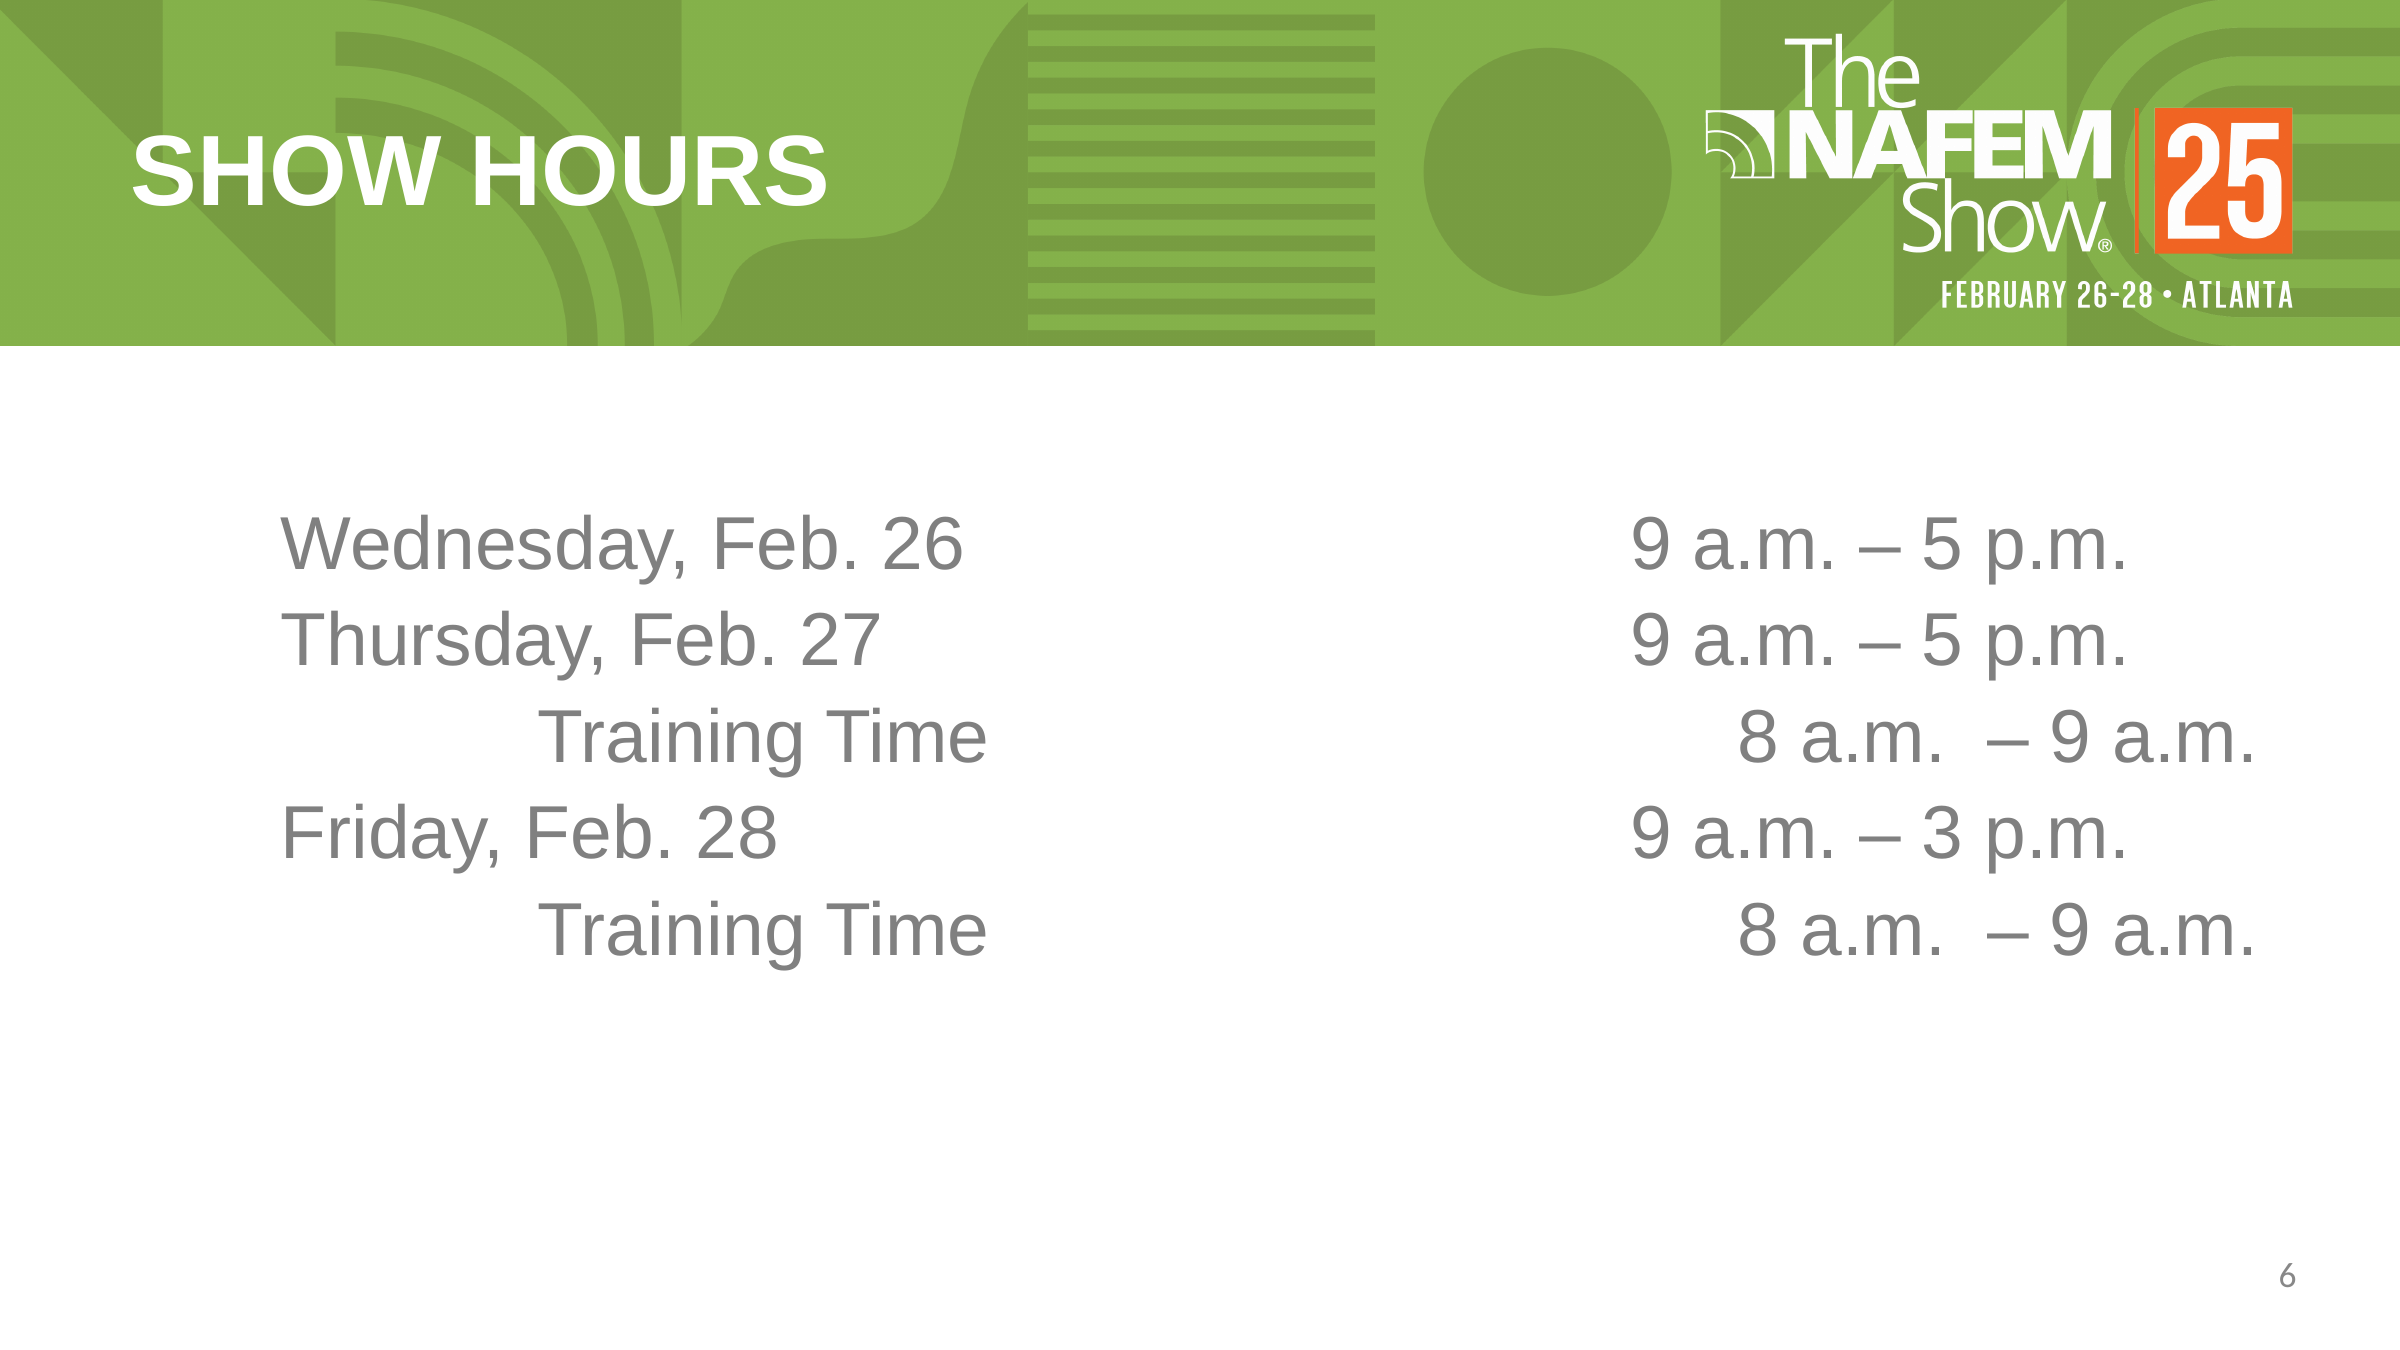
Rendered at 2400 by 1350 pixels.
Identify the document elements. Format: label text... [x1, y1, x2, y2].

list Wednesday, Feb. 26 9 a.m. – 5 p.m. Thursday, Feb. 27 9 a.m. – 5 p.m. Training Time 8 a.m. – 9 a.m. Friday, Feb. 28 9 a.m. – 3 p.m. Training Time 8 a.m. – 9 a.m. [120, 394, 2285, 1224]
title SHOW HOURS [120, 58, 2280, 284]
slide_number 6 [2265, 870, 2308, 1350]
picture [0, 0, 2400, 347]
